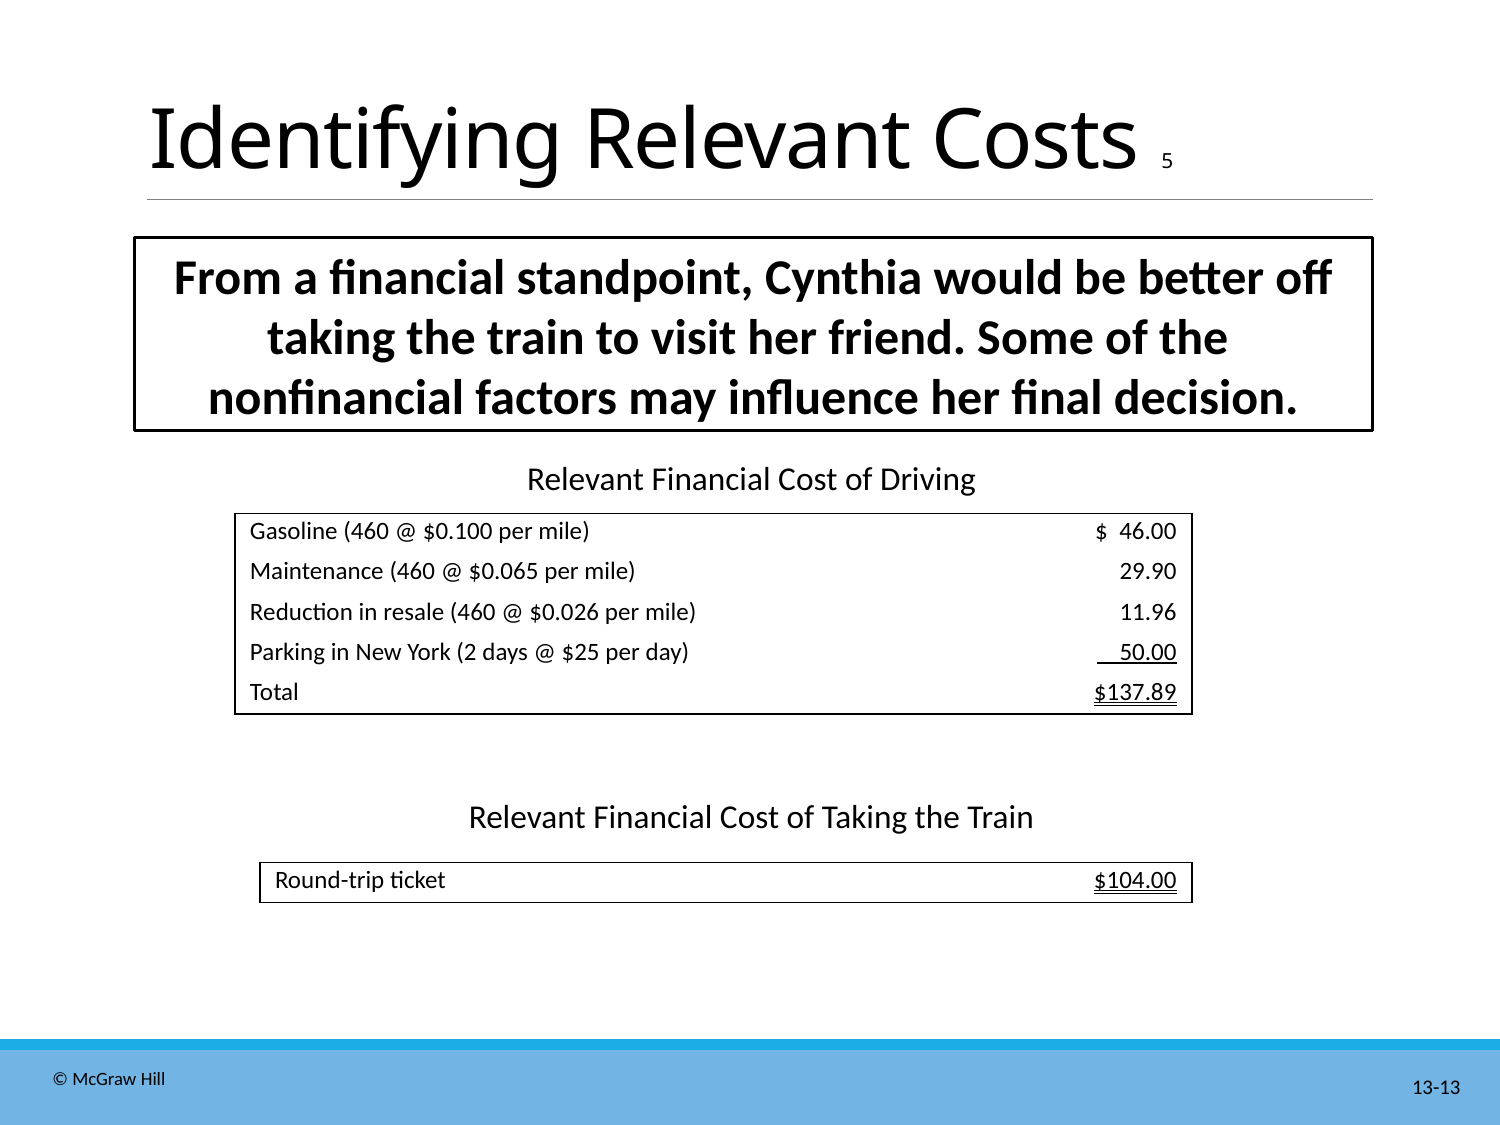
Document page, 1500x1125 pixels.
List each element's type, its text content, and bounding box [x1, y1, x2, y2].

table_header Round-trip ticket [261, 863, 814, 902]
table_cell 11.96 [804, 594, 1191, 634]
table_header Gasoline (460 @ $0.100 per mile) [236, 514, 804, 554]
list From a financial standpoint, Cynthia would be better off taking the train to visit her friend. Some of the nonfinancial factors may influence her final decision. [134, 237, 1373, 431]
table_cell Maintenance (460 @ $0.065 per mile) [236, 554, 804, 594]
table_cell Reduction in resale (460 @ $0.026 per mile) [236, 594, 804, 634]
table_cell 50.00 [804, 634, 1191, 674]
table_header $ 46.00 [804, 514, 1191, 554]
table_cell Parking in New York (2 days @ $25 per day) [236, 634, 804, 674]
list Relevant Financial Cost of Driving [134, 450, 1369, 500]
table_cell 29.90 [804, 554, 1191, 594]
table_cell $137.89 [804, 674, 1191, 713]
title Identifying Relevant Costs 5 [134, 24, 1373, 194]
table_header $104.00 [814, 863, 1191, 902]
list Relevant Financial Cost of Taking the Train [134, 787, 1369, 844]
table_cell Total [236, 674, 804, 713]
